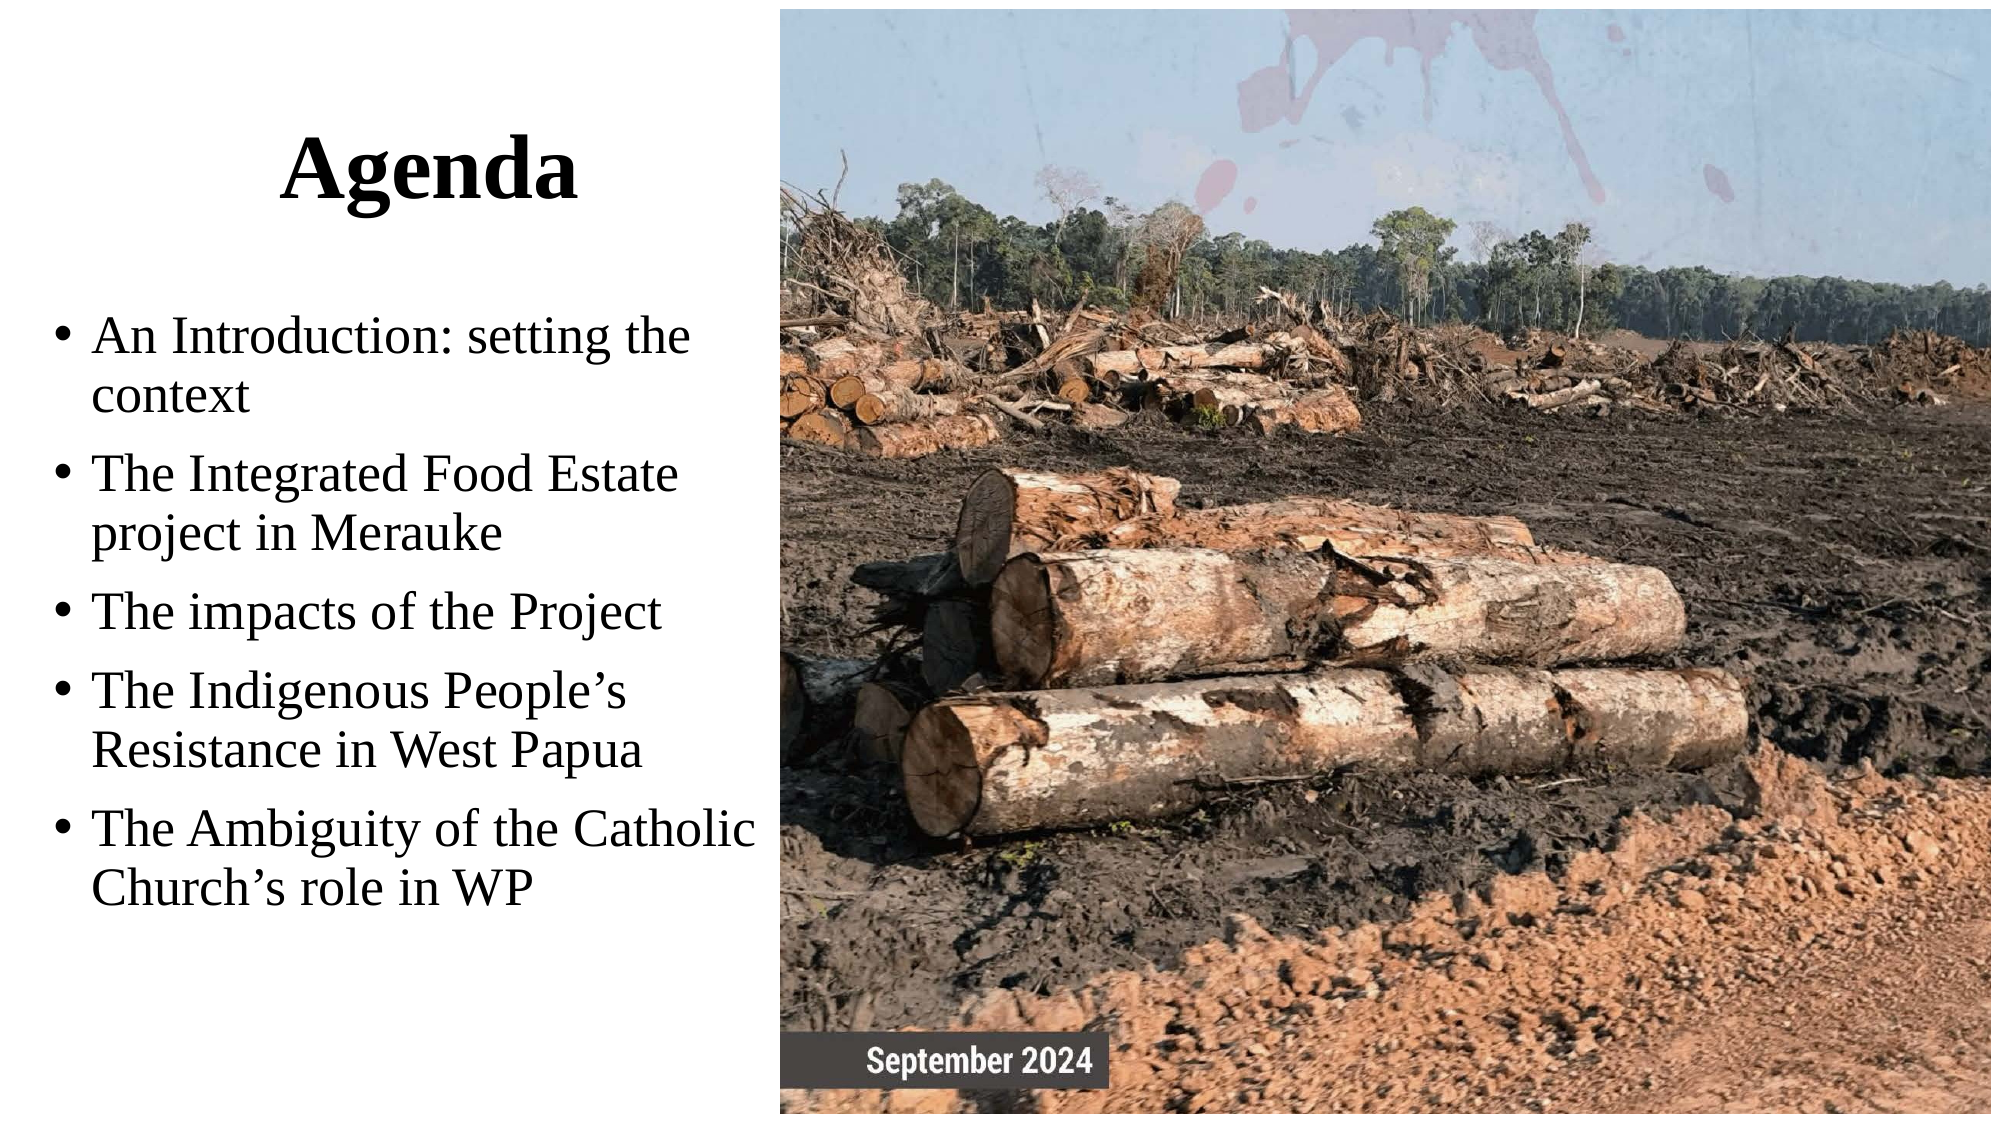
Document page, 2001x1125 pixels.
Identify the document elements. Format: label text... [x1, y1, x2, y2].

title Agenda [50, 59, 780, 278]
picture [780, 9, 1991, 1114]
list An Introduction: setting the context The Integrated Food Estate project in Merauke The impacts of the Project The Indigenous People’s Resistance in West Papua The Ambiguity of the Catholic Church’s role in WP [38, 299, 780, 1014]
